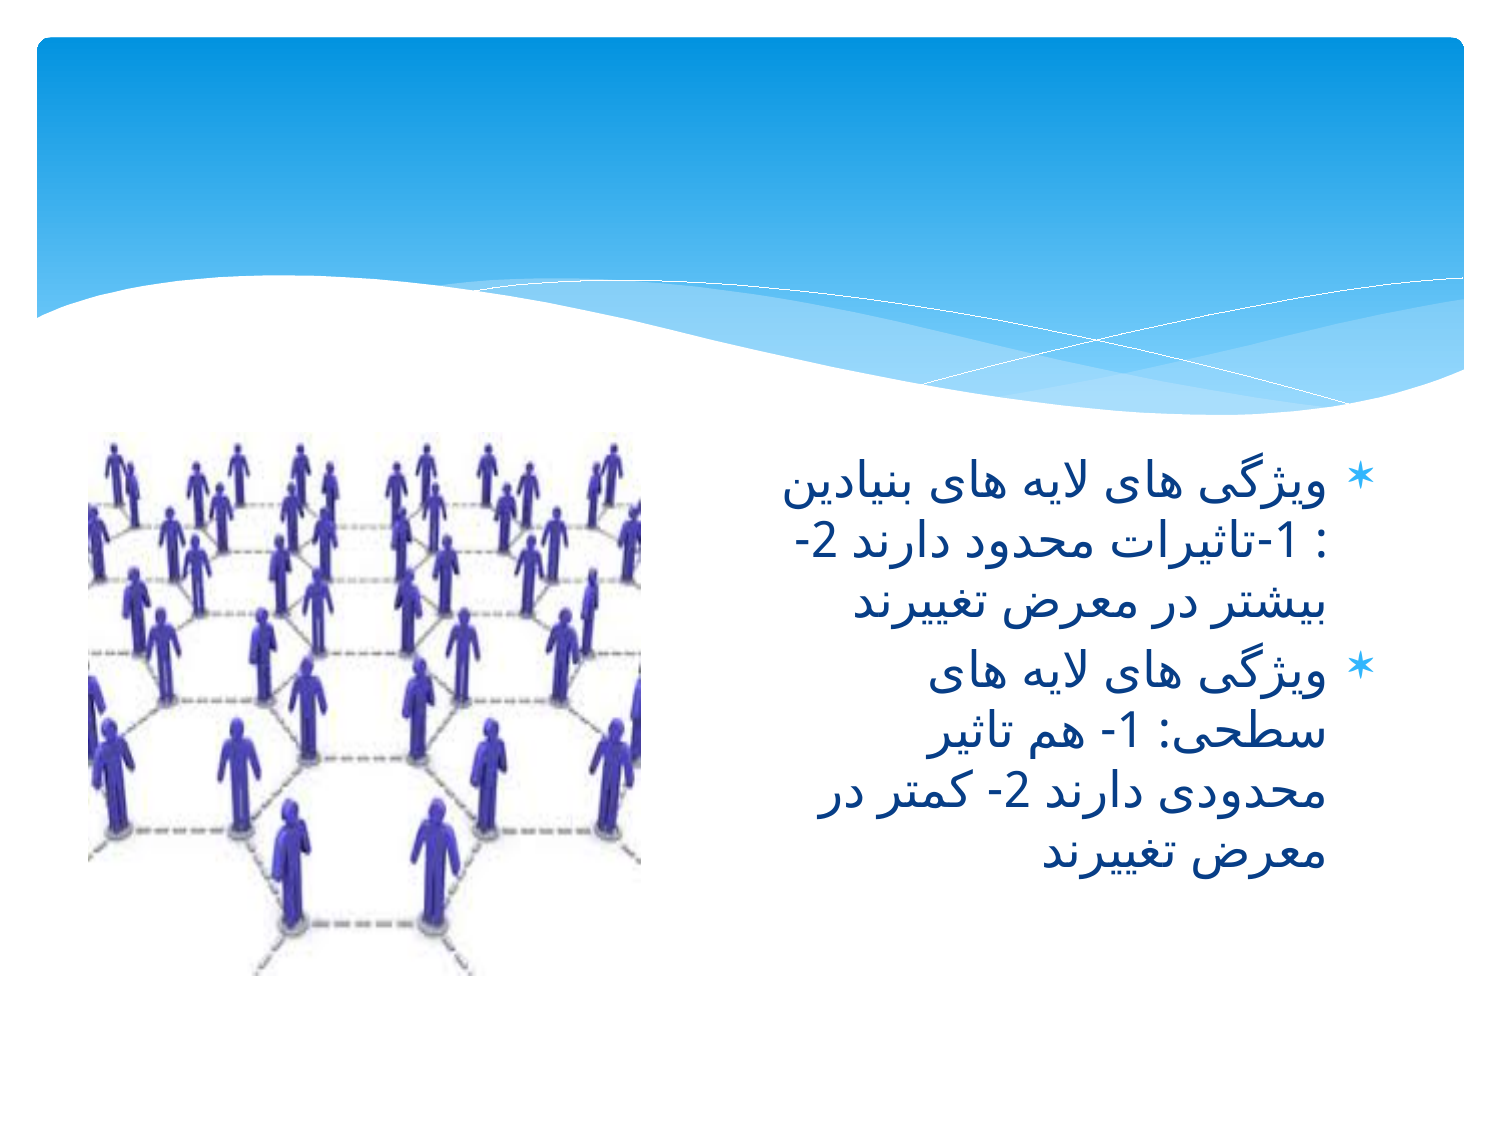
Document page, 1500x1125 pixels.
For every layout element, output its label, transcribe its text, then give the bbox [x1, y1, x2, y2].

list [88, 432, 641, 977]
list ویژگی های لایه های بنیادین : 1-تاثیرات محدود دارند 2- بیشتر در معرض تغییرند ویژگی های لایه های سطحی: 1- هم تاثیر محدودی دارند 2- کمتر در معرض تغییرند [761, 439, 1389, 1005]
